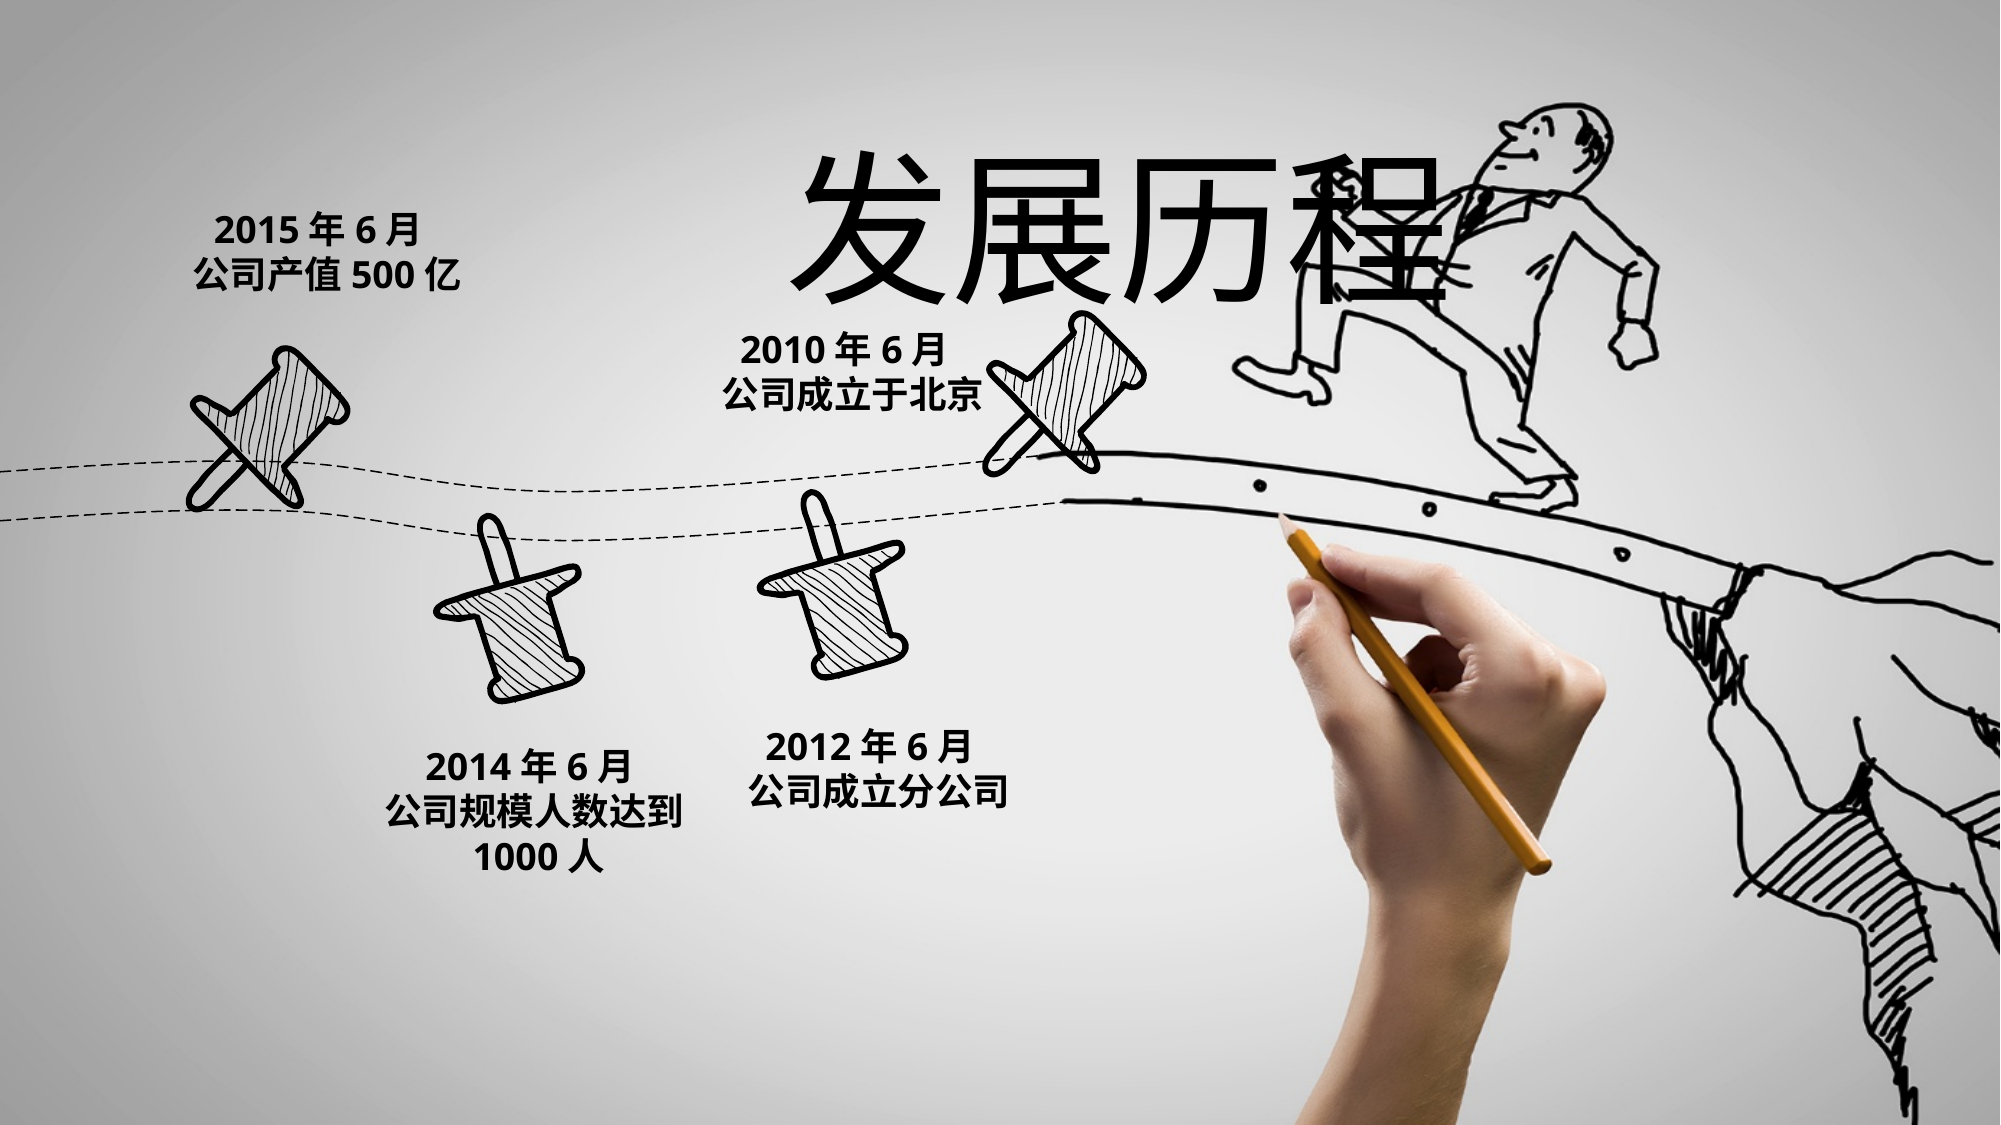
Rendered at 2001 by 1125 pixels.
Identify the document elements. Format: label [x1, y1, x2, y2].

text_box [759, 514, 925, 682]
picture [0, 0, 2000, 1125]
text_box [185, 345, 351, 513]
text_box [982, 310, 1147, 478]
text_box [435, 537, 601, 705]
